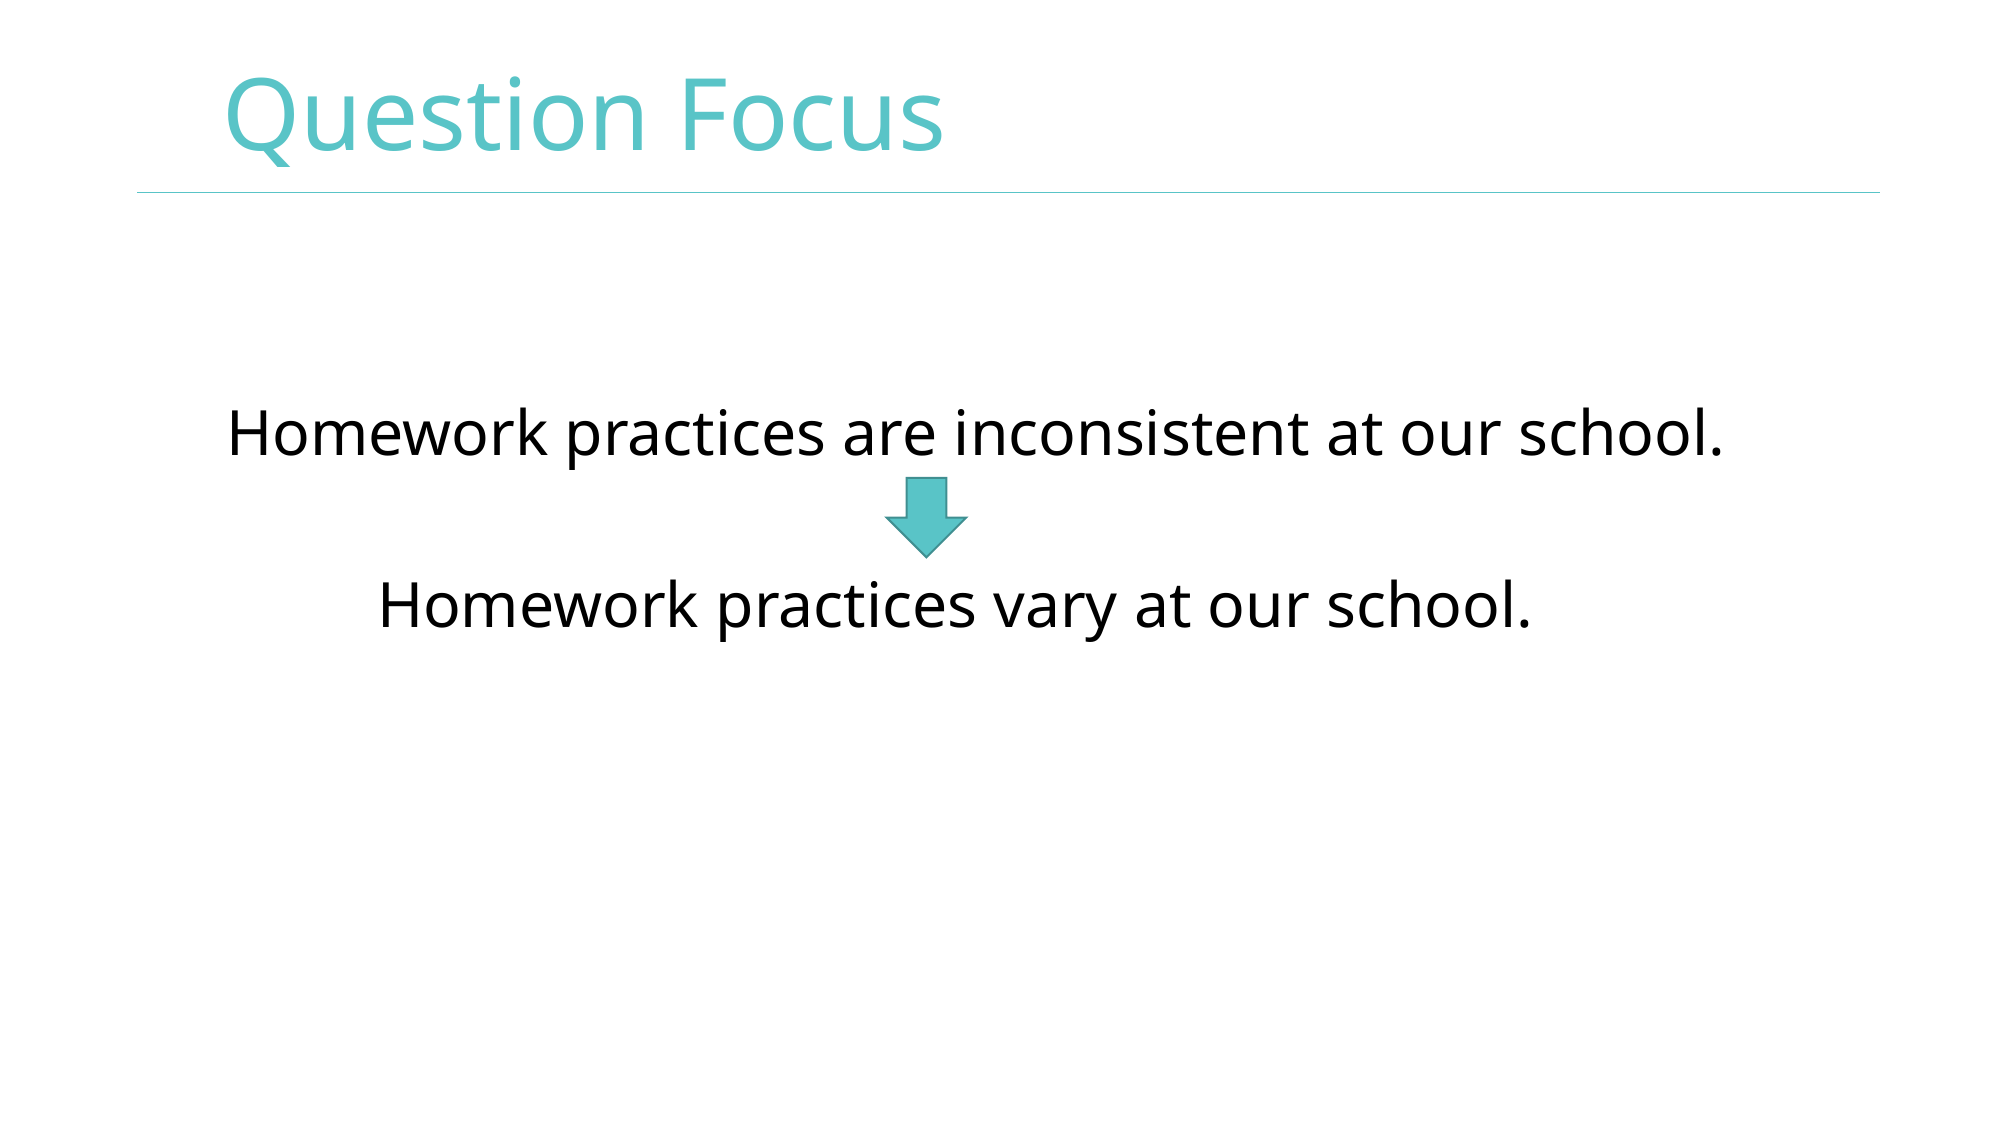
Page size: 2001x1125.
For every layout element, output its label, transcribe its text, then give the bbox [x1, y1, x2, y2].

text_box Question Focus [211, 45, 1115, 152]
text_box [886, 477, 967, 558]
text_box Homework practices are inconsistent at our school. [211, 385, 1826, 476]
text_box Homework practices vary at our school. [362, 557, 1616, 648]
